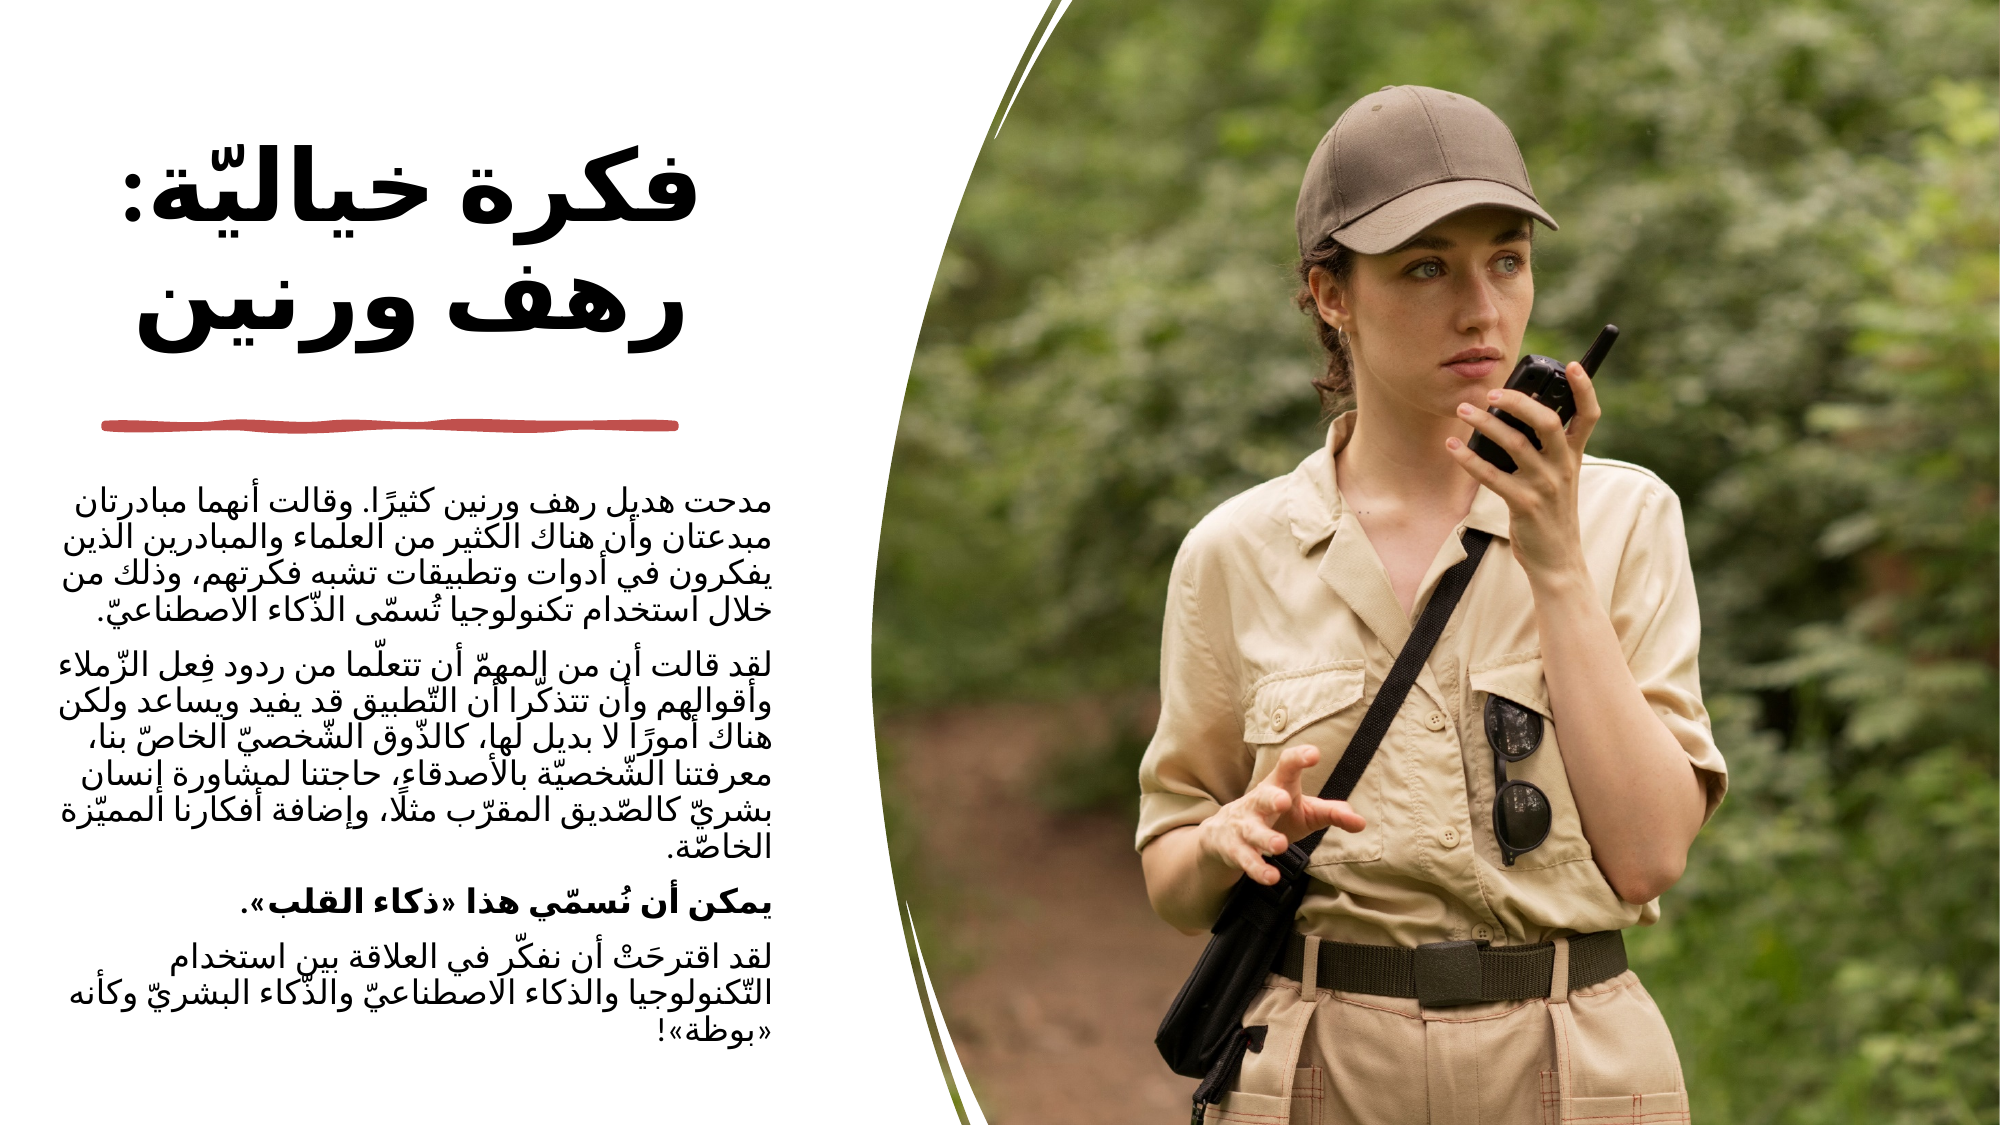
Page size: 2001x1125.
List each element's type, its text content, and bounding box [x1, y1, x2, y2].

picture [871, 0, 2000, 1125]
text_box فكرة خياليّة: رهف ورنين [53, 37, 771, 360]
text_box مدحت هديل رهف ورنين كثيرًا. وقالت أنهما مبادرتان مبدعتان وأن هناك الكثير من العلماء والمبادرين الذين يفكرون في أدوات وتطبيقات تشبه فكرتهم، وذلك من خلال استخدام تكنولوجيا تُسمّى الذّكاء الاصطناعيّ. لقد قالت أن من المهمّ أن تتعلّما من ردود فِعل الزّملاء وأقوالهم وأن تتذكّرا أن التّطبيق قد يفيد ويساعد ولكن هناك أمورًا لا بديل لها، كالذّوق الشّخصيّ الخاصّ بنا، معرفتنا الشّخصيّة بالأصدقاء، حاجتنا لمشاورة إنسان بشريّ كالصّديق المقرّب مثلًا، وإضافة أفكارنا المميّزة الخاصّة. يمكن أن نُسمّي هذا «ذكاء القلب». لقد اقترحَتْ أن نفكّر في العلاقة بين استخدام التّكنولوجيا والذكاء الاصطناعيّ والذّكاء البشريّ وكأنه «بوظة»! [35, 475, 789, 1065]
text_box [0, 0, 871, 1125]
text_box [103, 421, 676, 431]
